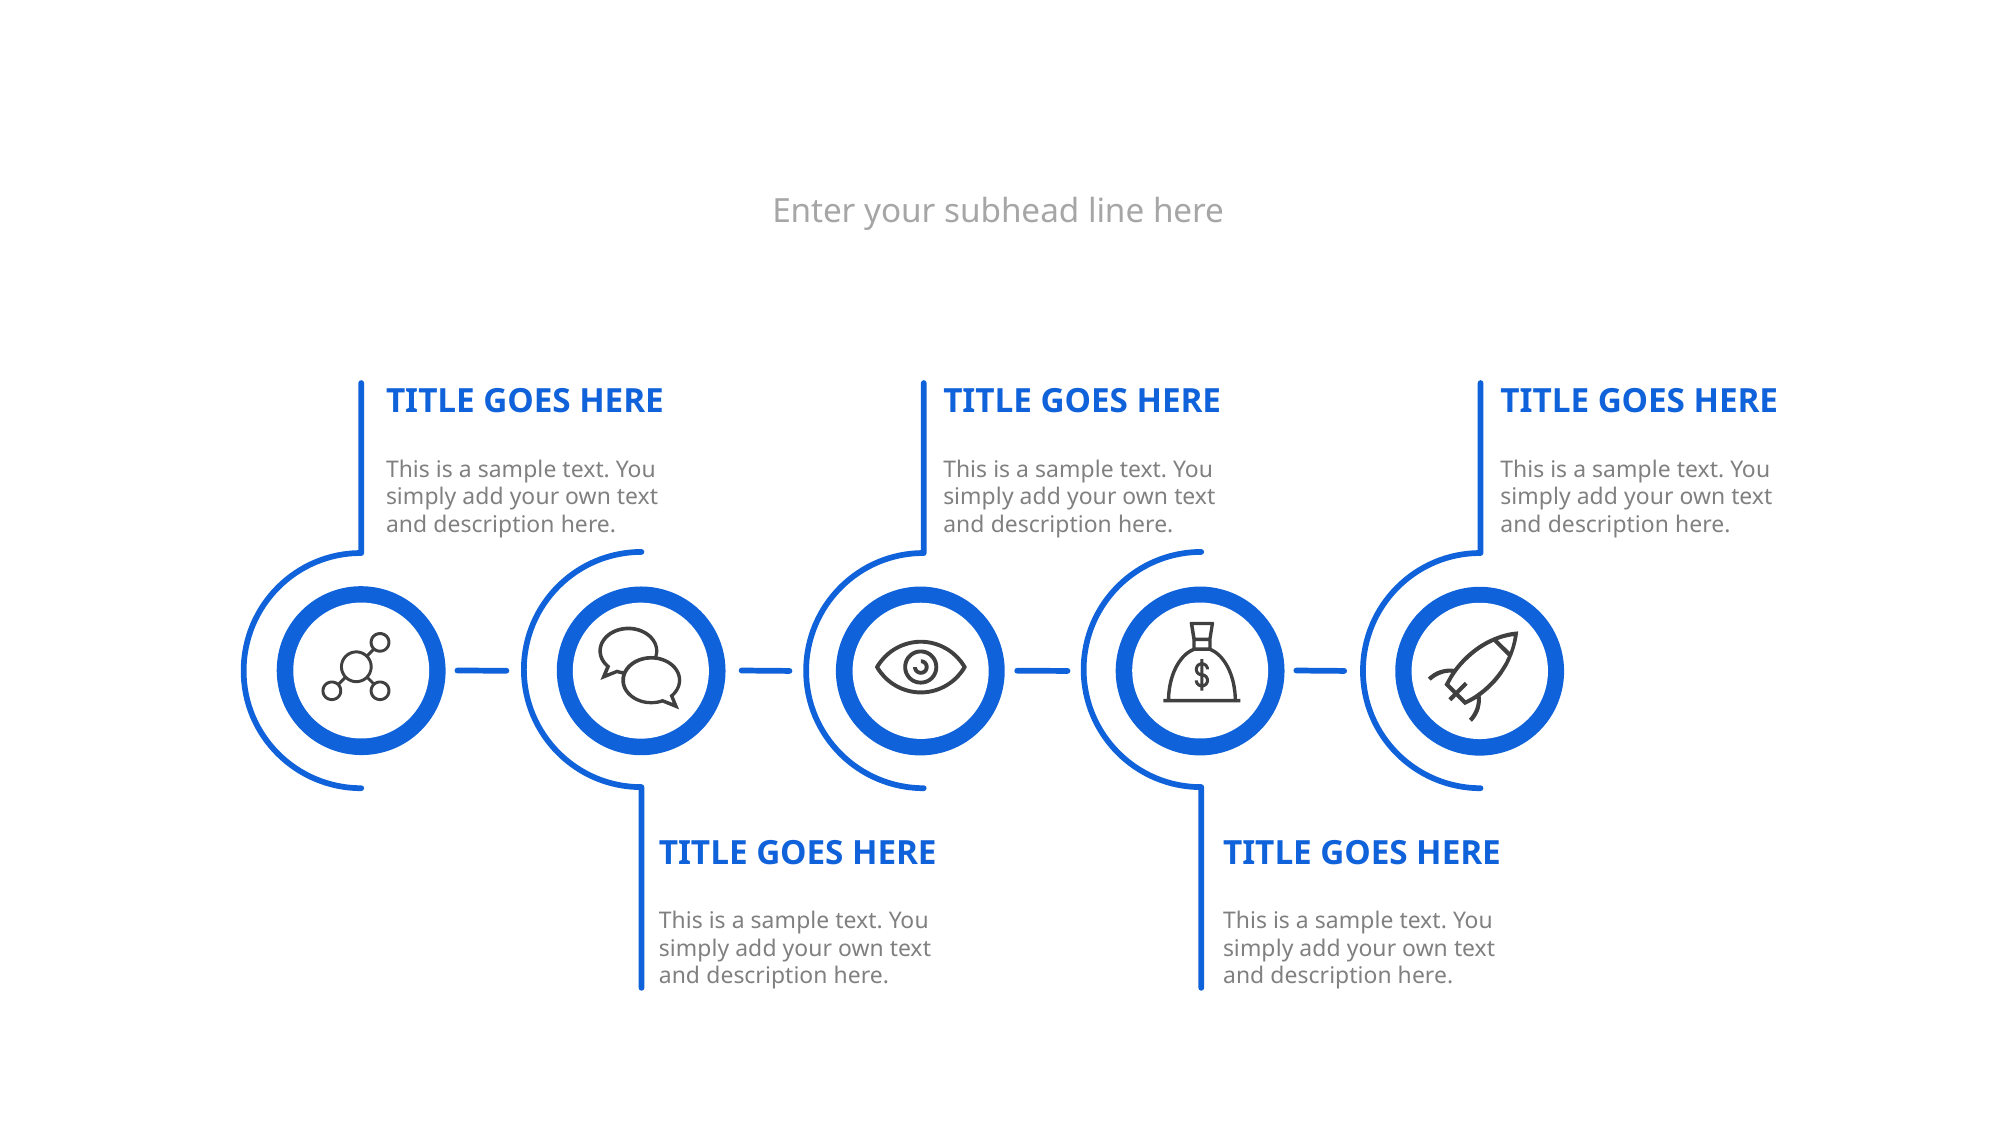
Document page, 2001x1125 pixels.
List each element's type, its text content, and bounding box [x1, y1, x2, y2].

text_box [806, 593, 835, 748]
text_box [1115, 586, 1285, 756]
text_box [1398, 383, 1481, 586]
text_box [1121, 756, 1202, 988]
text_box [842, 756, 924, 789]
text_box [279, 383, 362, 586]
text_box [1362, 589, 1395, 752]
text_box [875, 639, 967, 695]
text_box TITLE GOES HERE This is a sample text. You simply add your own text and description here. [386, 379, 705, 537]
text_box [1395, 586, 1565, 756]
text_box TITLE GOES HERE This is a sample text. You simply add your own text and description here. [1223, 830, 1542, 989]
text_box [558, 551, 642, 586]
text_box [276, 586, 446, 756]
text_box TITLE GOES HERE This is a sample text. You simply add your own text and description here. [943, 379, 1263, 537]
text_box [556, 586, 726, 756]
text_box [835, 586, 1005, 756]
text_box [561, 756, 642, 988]
list Enter your subhead line here [83, 193, 1914, 232]
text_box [1163, 621, 1241, 703]
text_box [1083, 589, 1115, 750]
text_box TITLE GOES HERE This is a sample text. You simply add your own text and description here. [659, 830, 978, 989]
text_box [842, 383, 924, 586]
text_box [1118, 551, 1202, 586]
text_box [1399, 756, 1481, 789]
text_box TITLE GOES HERE This is a sample text. You simply add your own text and description here. [1500, 379, 1820, 537]
text_box [243, 589, 276, 752]
text_box [523, 588, 556, 751]
text_box [280, 756, 362, 789]
